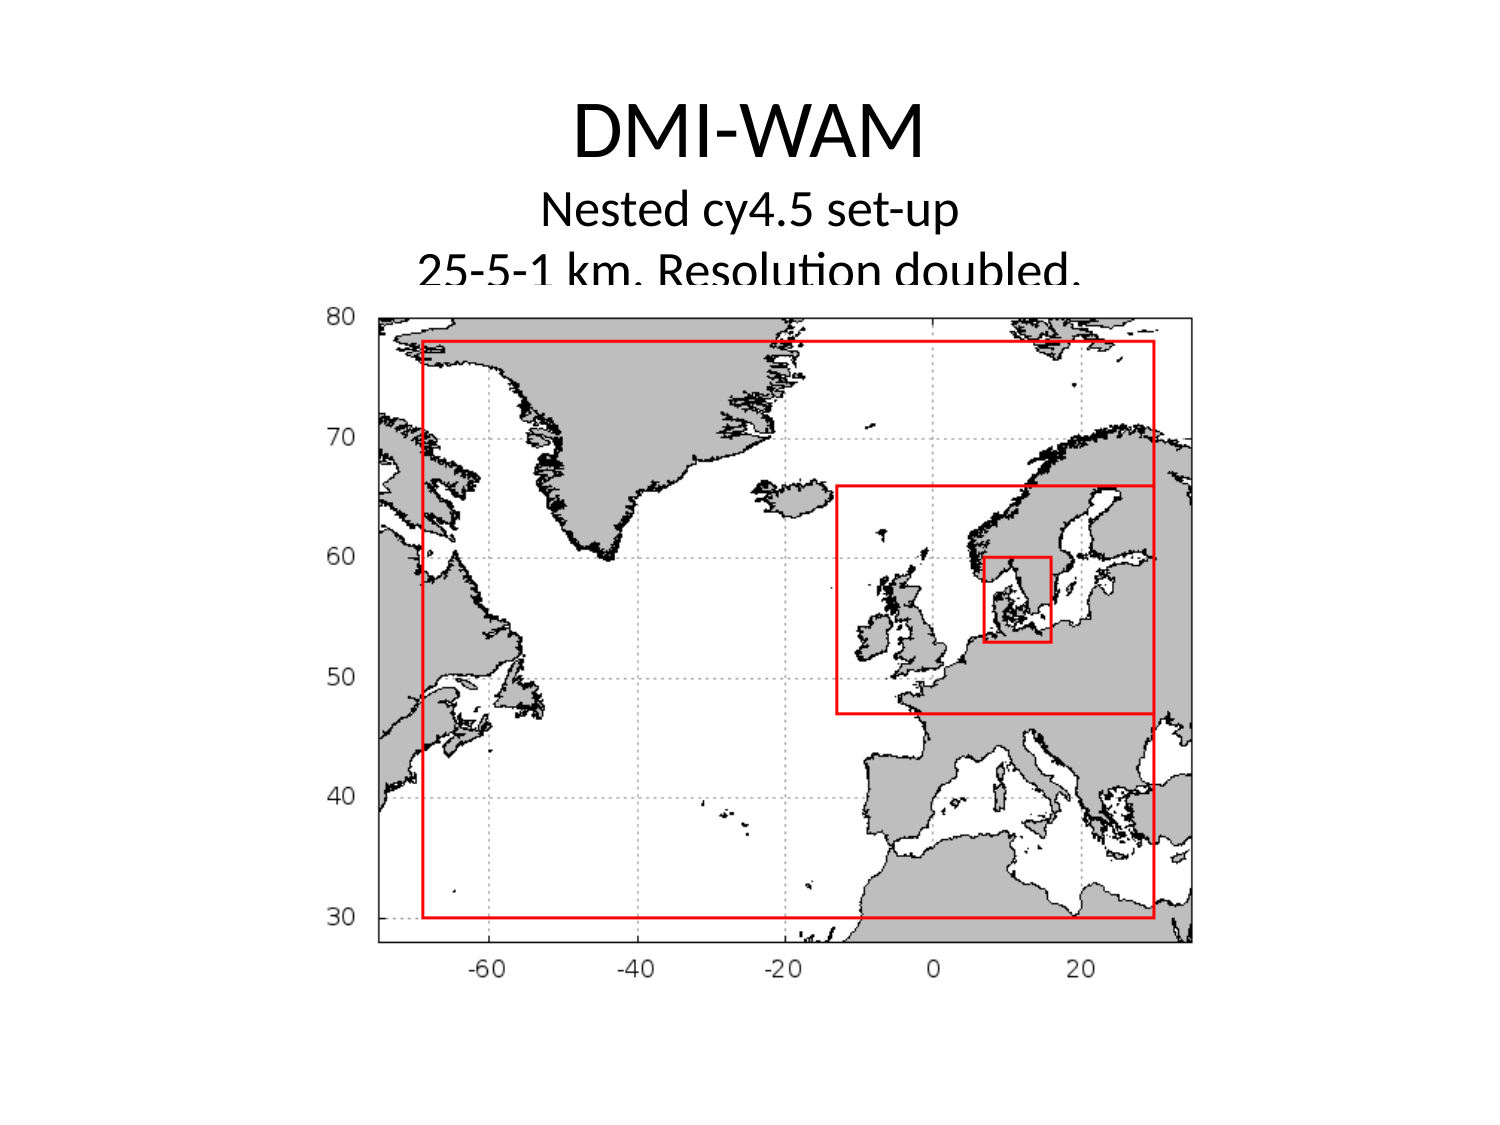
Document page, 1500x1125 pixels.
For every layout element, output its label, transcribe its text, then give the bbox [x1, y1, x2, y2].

picture [288, 285, 1242, 1000]
title DMI-WAM Nested cy4.5 set-up 25-5-1 km. Resolution doubled. [112, 66, 1388, 308]
